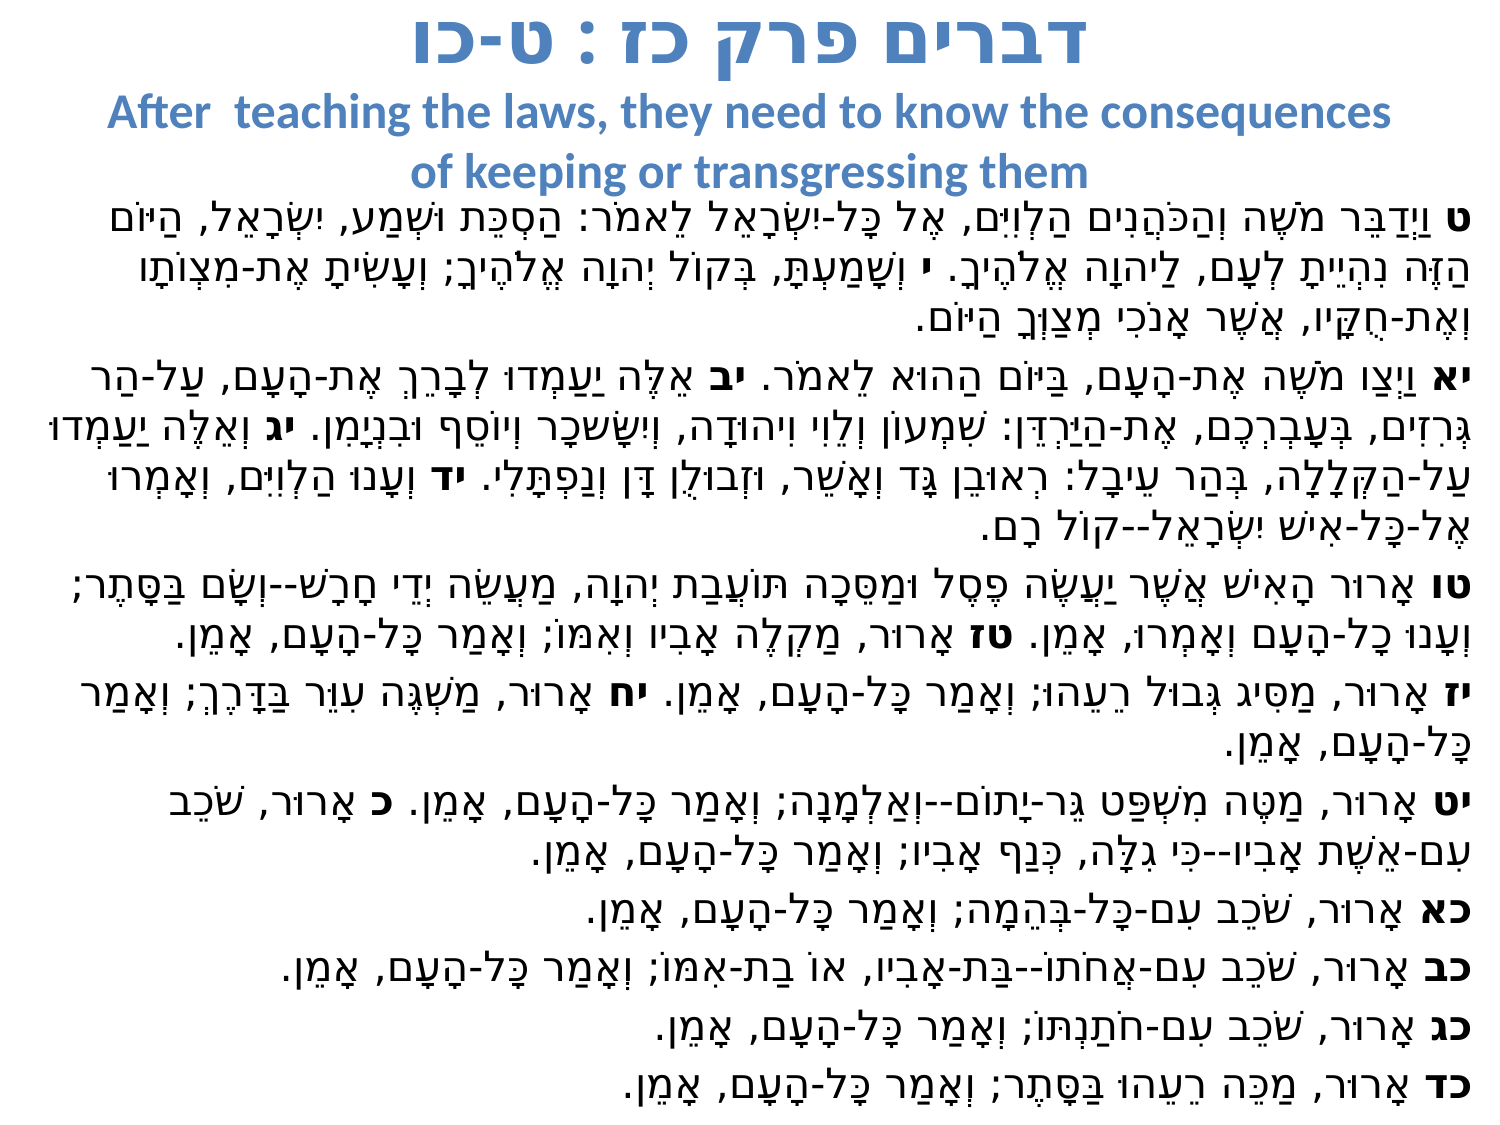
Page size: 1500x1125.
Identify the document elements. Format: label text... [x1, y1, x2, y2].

title דברים פרק כז : ט-כו After teaching the laws, they need to know the consequences of keeping or transgressing them [75, 0, 1425, 182]
list ט וַיְדַבֵּר מֹשֶׁה וְהַכֹּהֲנִים הַלְוִיִּם, אֶל כָּל-יִשְׂרָאֵל לֵאמֹר: הַסְכֵּת וּשְׁמַע, יִשְׂרָאֵל, הַיּוֹם הַזֶּה נִהְיֵיתָ לְעָם, לַיהוָה אֱלֹהֶיךָ. י וְשָׁמַעְתָּ, בְּקוֹל יְהוָה אֱלֹהֶיךָ; וְעָשִׂיתָ אֶת-מִצְו‍ֹתָו וְאֶת-חֻקָּיו, אֲשֶׁר אָנֹכִי מְצַוְּךָ הַיּוֹם. יא וַיְצַו מֹשֶׁה אֶת-הָעָם, בַּיּוֹם הַהוּא לֵאמֹר. יב אֵלֶּה יַעַמְדוּ לְבָרֵךְ אֶת-הָעָם, עַל-הַר גְּרִזִים, בְּעָבְרְכֶם, אֶת-הַיַּרְדֵּן: שִׁמְעוֹן וְלֵוִי וִיהוּדָה, וְיִשָּׂשכָר וְיוֹסֵף וּבִנְיָמִן. יג וְאֵלֶּה יַעַמְדוּ עַל-הַקְּלָלָה, בְּהַר עֵיבָל: רְאוּבֵן גָּד וְאָשֵׁר, וּזְבוּלֻן דָּן וְנַפְתָּלִי. יד וְעָנוּ הַלְוִיִּם, וְאָמְרוּ אֶל-כָּל-אִישׁ יִשְׂרָאֵל--קוֹל רָם. טו אָרוּר הָאִישׁ אֲשֶׁר יַעֲשֶׂה פֶסֶל וּמַסֵּכָה תּוֹעֲבַת יְהוָה, מַעֲשֵׂה יְדֵי חָרָשׁ--וְשָׂם בַּסָּתֶר; וְעָנוּ כָל-הָעָם וְאָמְרוּ, אָמֵן. טז אָרוּר, מַקְלֶה אָבִיו וְאִמּוֹ; וְאָמַר כָּל-הָעָם, אָמֵן. יז אָרוּר, מַסִּיג גְּבוּל רֵעֵהוּ; וְאָמַר כָּל-הָעָם, אָמֵן. יח אָרוּר, מַשְׁגֶּה עִוֵּר בַּדָּרֶךְ; וְאָמַר כָּל-הָעָם, אָמֵן. יט אָרוּר, מַטֶּה מִשְׁפַּט גֵּר-יָתוֹם--וְאַלְמָנָה; וְאָמַר כָּל-הָעָם, אָמֵן. כ אָרוּר, שֹׁכֵב עִם-אֵשֶׁת אָבִיו--כִּי גִלָּה, כְּנַף אָבִיו; וְאָמַר כָּל-הָעָם, אָמֵן. כא אָרוּר, שֹׁכֵב עִם-כָּל-בְּהֵמָה; וְאָמַר כָּל-הָעָם, אָמֵן. כב אָרוּר, שֹׁכֵב עִם-אֲחֹתוֹ--בַּת-אָבִיו, אוֹ בַת-אִמּוֹ; וְאָמַר כָּל-הָעָם, אָמֵן. כג אָרוּר, שֹׁכֵב עִם-חֹתַנְתּוֹ; וְאָמַר כָּל-הָעָם, אָמֵן. כד אָרוּר, מַכֵּה רֵעֵהוּ בַּסָּתֶר; וְאָמַר כָּל-הָעָם, אָמֵן. כה אָרוּר לֹקֵחַ שֹׁחַד, לְהַכּוֹת נֶפֶשׁ דָּם נָקִי; וְאָמַר כָּל-הָעָם, אָמֵן. כו אָרוּר, אֲשֶׁר לֹא-יָקִים אֶת-דִּבְרֵי הַתּוֹרָה-הַזֹּאת--לַעֲשׂוֹת אוֹתָם; וְאָמַר כָּל-הָעָם, אָמֵן. [12, 182, 1488, 925]
